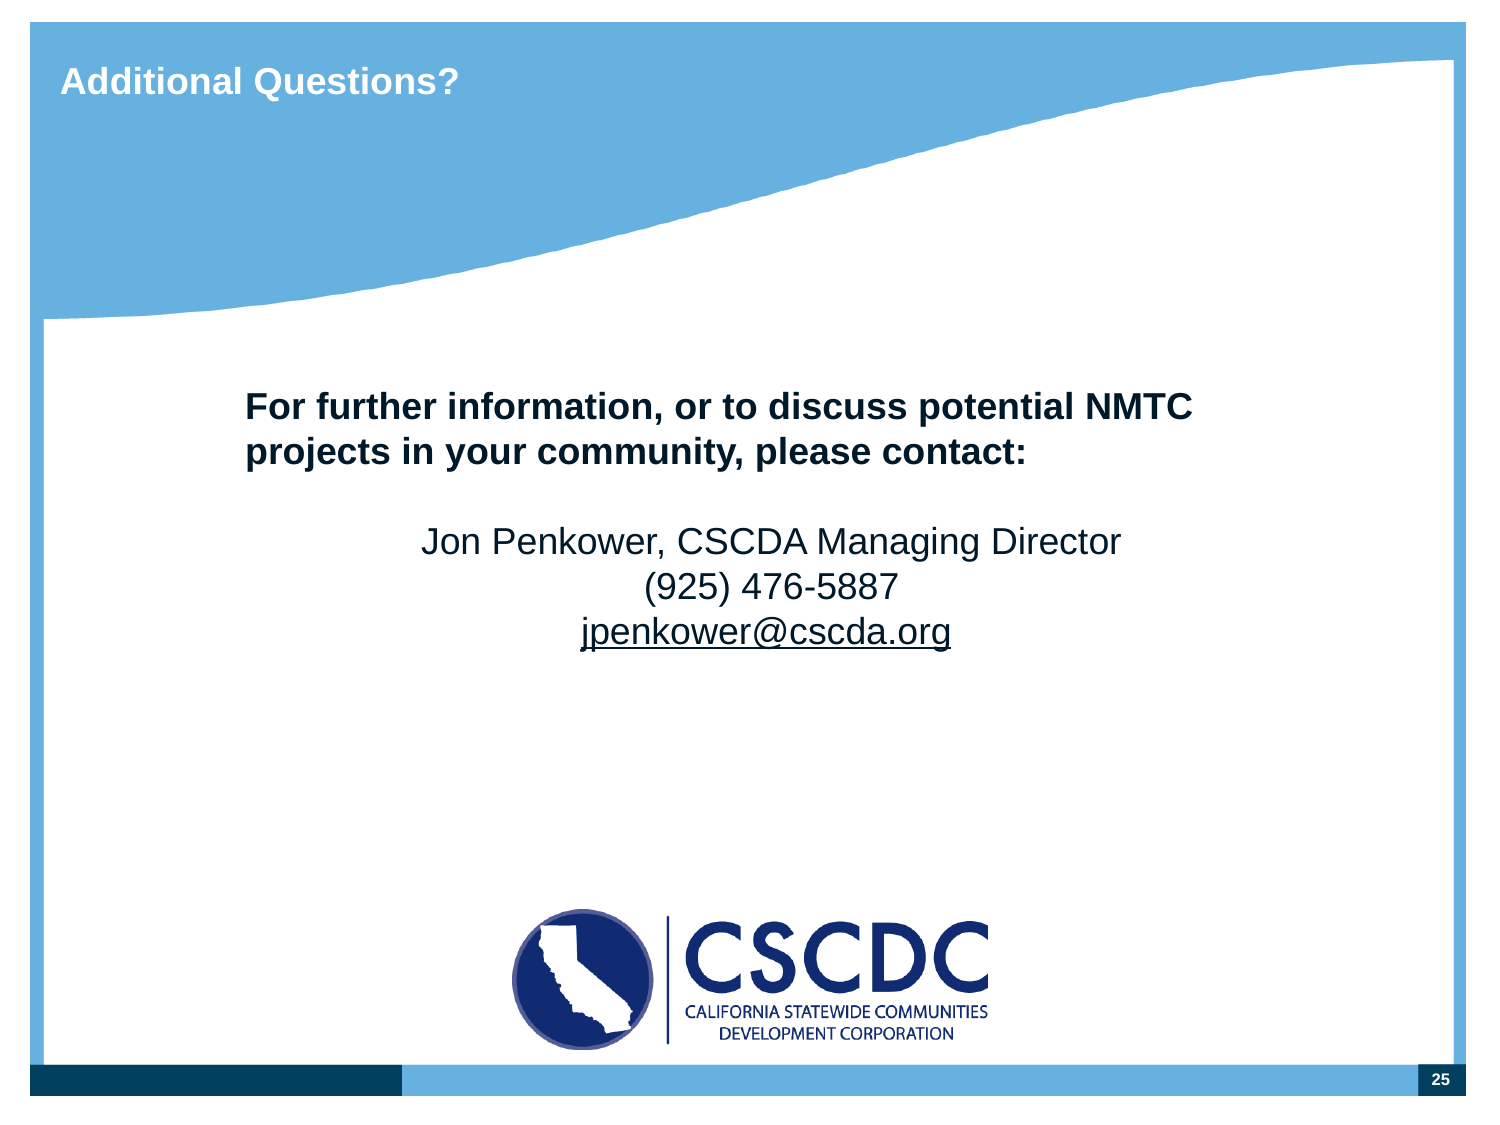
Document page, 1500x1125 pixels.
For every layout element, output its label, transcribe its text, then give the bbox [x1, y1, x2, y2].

slide_number 25 [1413, 1061, 1469, 1095]
text_box For further information, or to discuss potential NMTC projects in your community, please contact: Jon Penkower, CSCDA Managing Director (925) 476-5887 jpenkower@cscda.org [212, 374, 1313, 660]
title Additional Questions? [24, 49, 1392, 126]
picture [30, 22, 1466, 1096]
